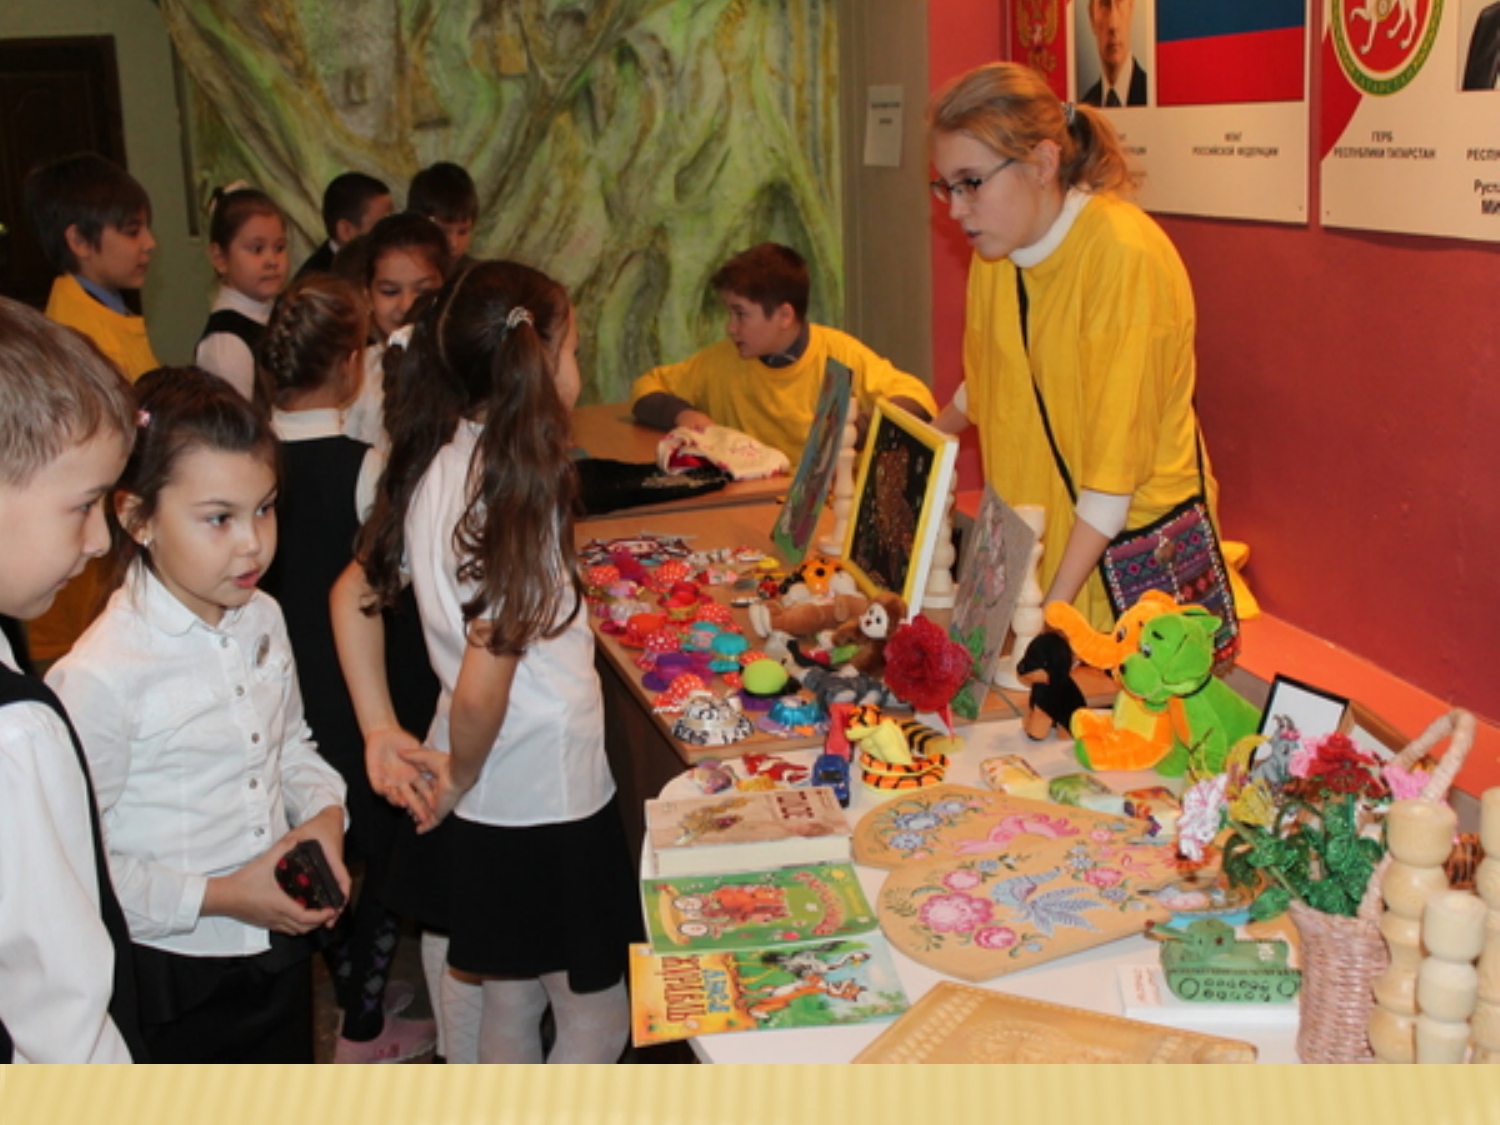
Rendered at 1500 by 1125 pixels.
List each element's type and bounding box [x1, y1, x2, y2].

list [0, 0, 1500, 1064]
